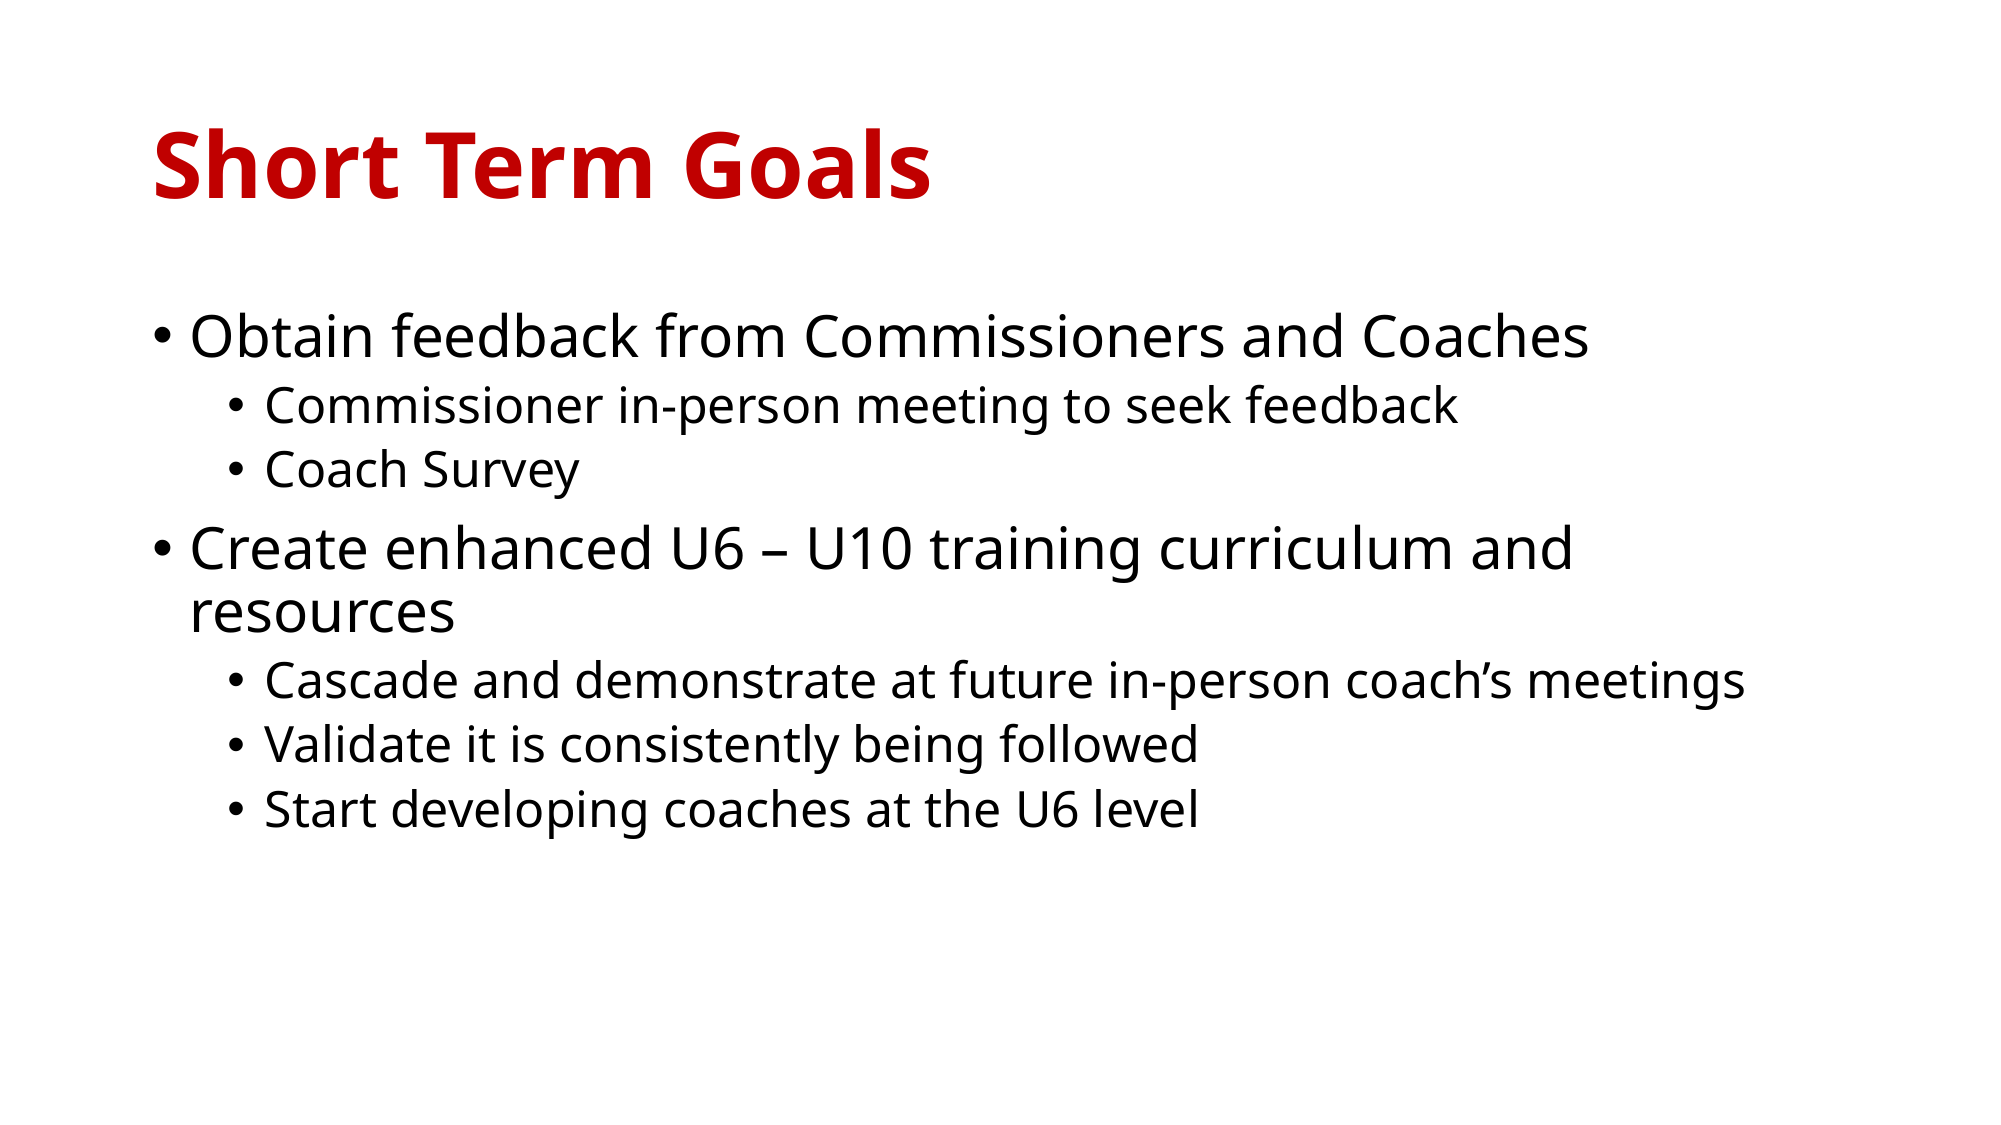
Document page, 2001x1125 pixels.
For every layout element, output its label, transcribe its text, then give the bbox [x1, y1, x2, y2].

title Short Term Goals [137, 59, 1863, 278]
list Obtain feedback from Commissioners and Coaches Commissioner in-person meeting to seek feedback Coach Survey Create enhanced U6 – U10 training curriculum and resources Cascade and demonstrate at future in-person coach’s meetings Validate it is consistently being followed Start developing coaches at the U6 level [137, 299, 1863, 1014]
